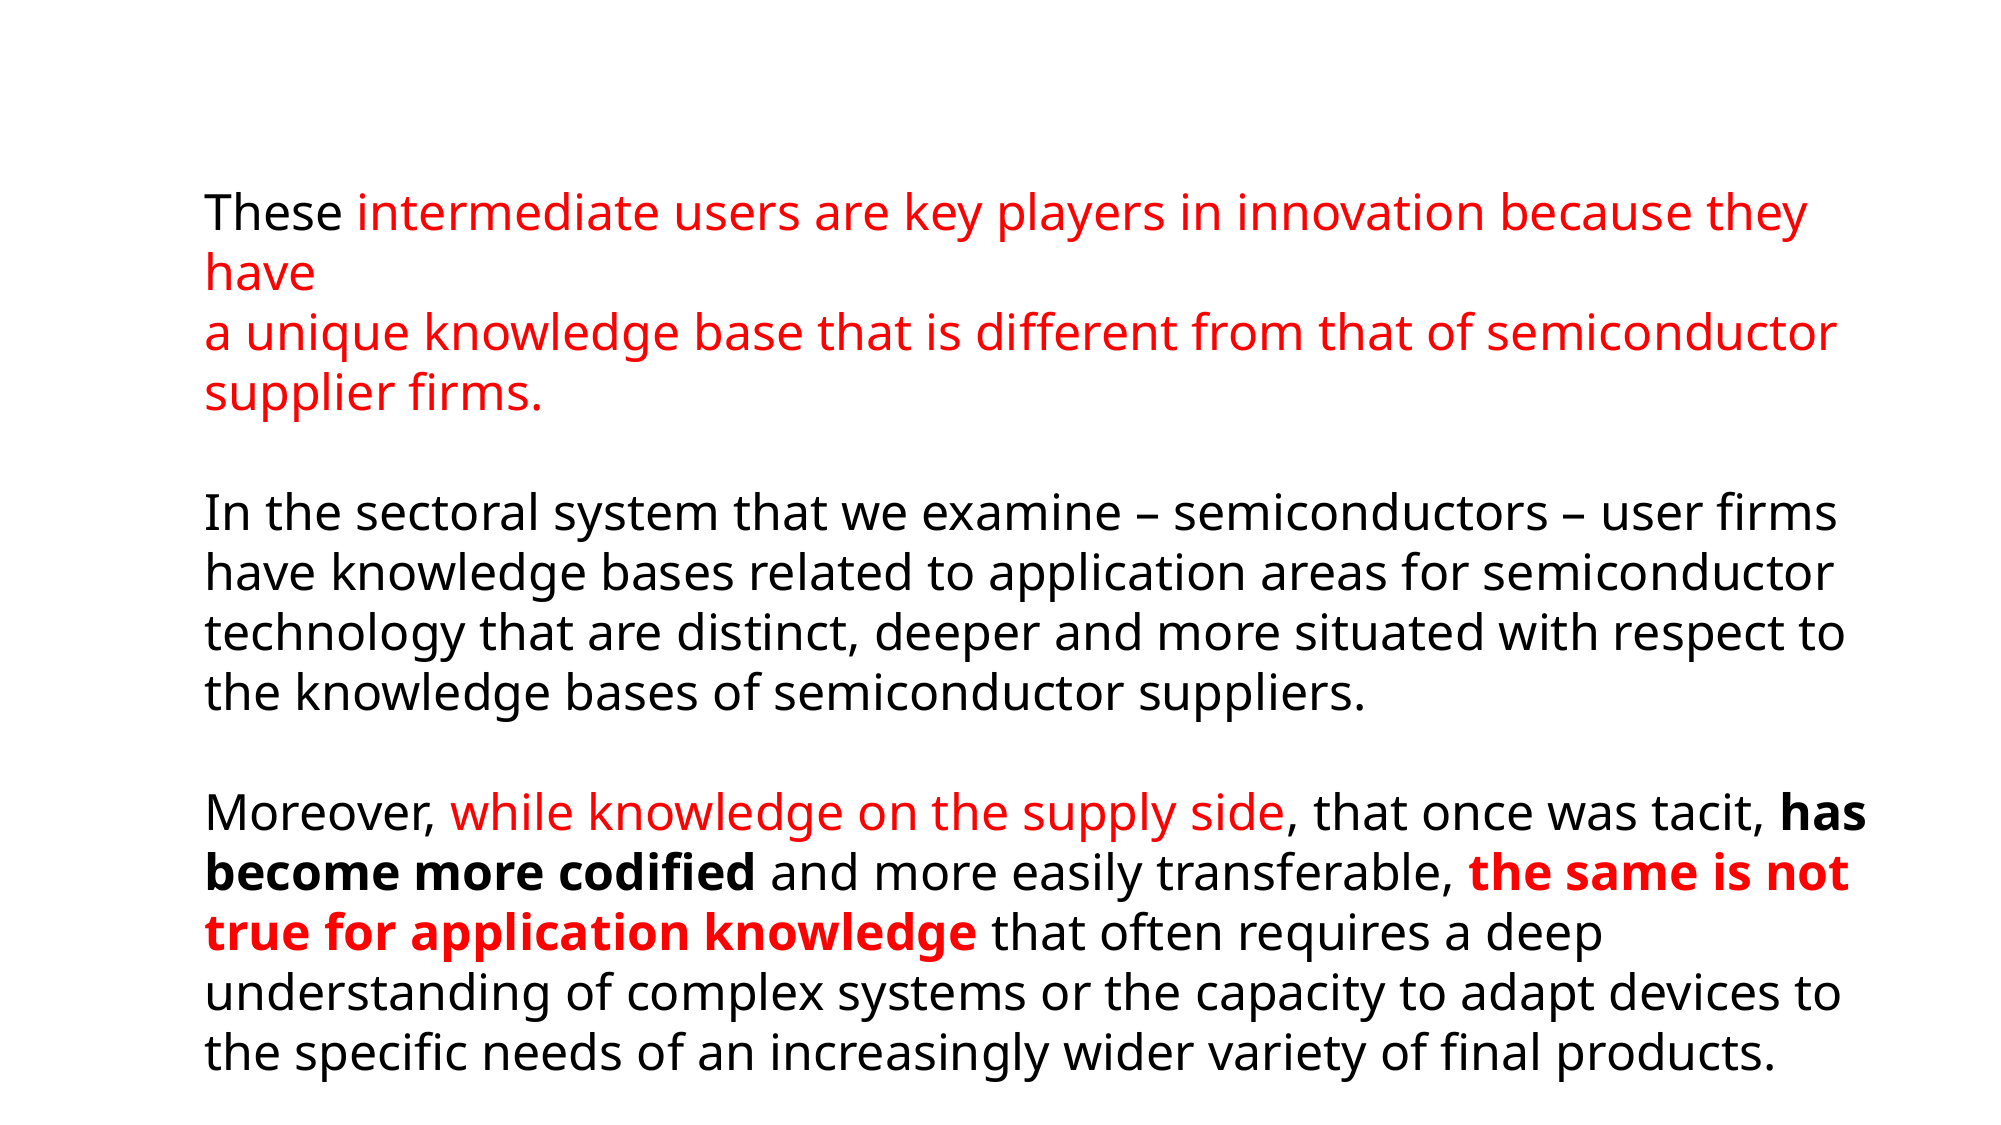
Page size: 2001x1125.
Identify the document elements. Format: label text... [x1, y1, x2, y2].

text_box These intermediate users are key players in innovation because they have a unique knowledge base that is different from that of semiconductor supplier firms. In the sectoral system that we examine – semiconductors – user firms have knowledge bases related to application areas for semiconductor technology that are distinct, deeper and more situated with respect to the knowledge bases of semiconductor suppliers. Moreover, while knowledge on the supply side, that once was tacit, has become more codified and more easily transferable, the same is not true for application knowledge that often requires a deep understanding of complex systems or the capacity to adapt devices to the specific needs of an increasingly wider variety of final products. [189, 173, 1915, 1089]
